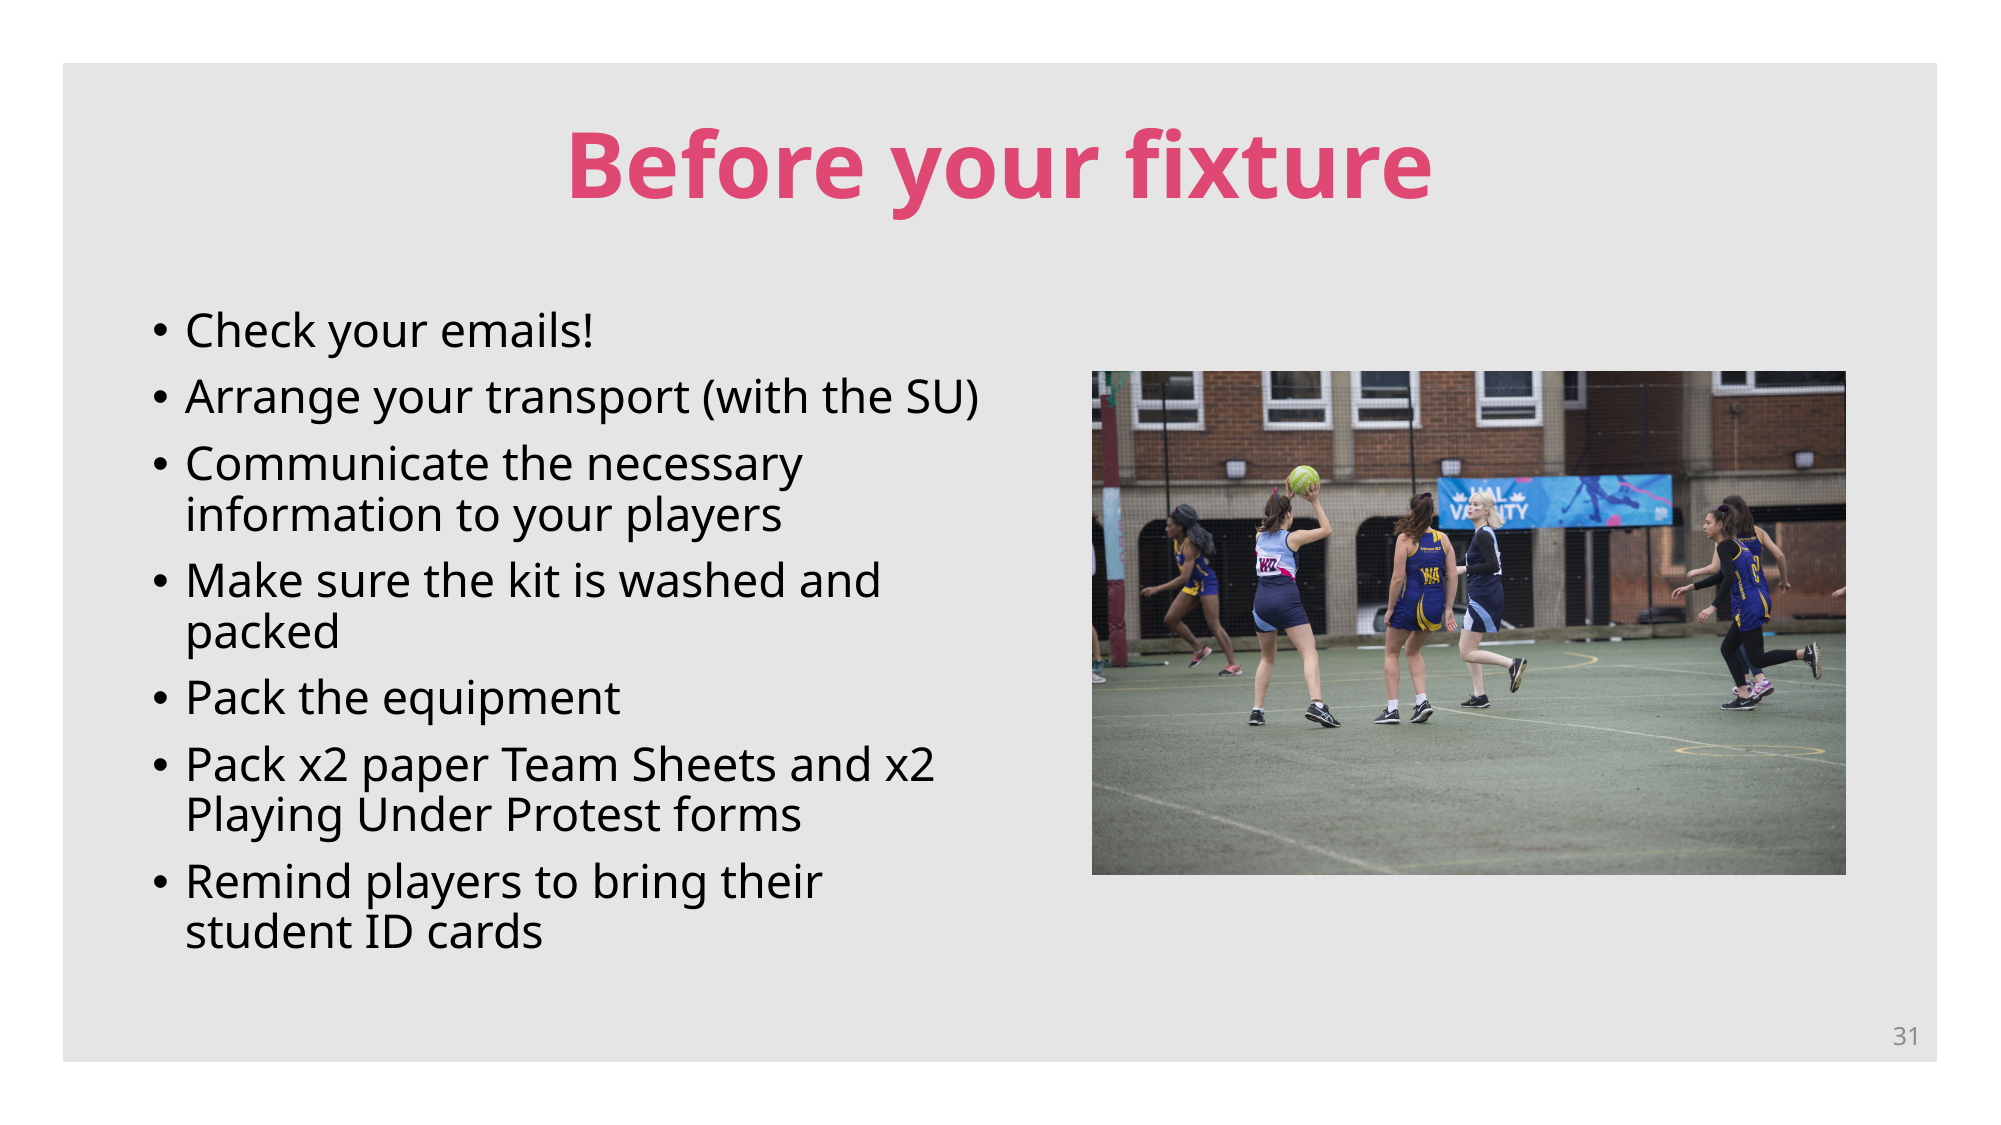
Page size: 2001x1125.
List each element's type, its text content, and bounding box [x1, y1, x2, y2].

picture [1092, 371, 1846, 875]
title Before your fixture [137, 59, 1863, 278]
slide_number 31 [1486, 1007, 1937, 1068]
text_box [63, 63, 1937, 1062]
list Check your emails! Arrange your transport (with the SU) Communicate the necessary information to your players Make sure the kit is washed and packed Pack the equipment Pack x2 paper Team Sheets and x2 Playing Under Protest forms Remind players to bring their student ID cards [137, 299, 1003, 1010]
